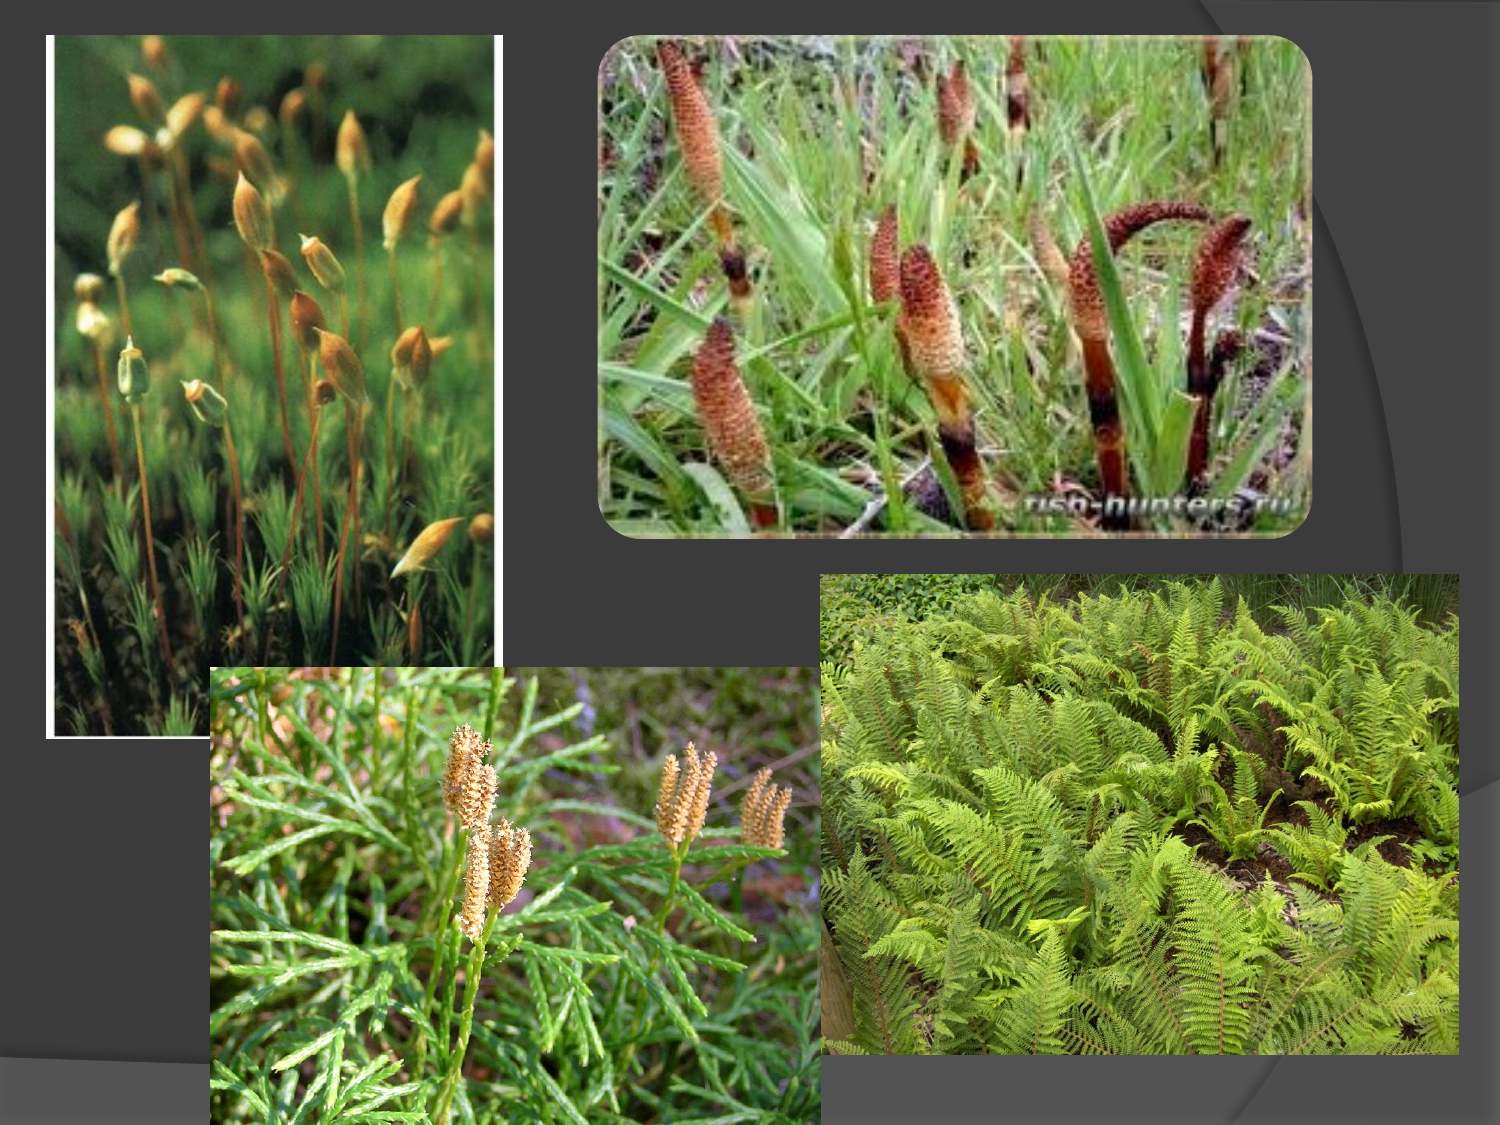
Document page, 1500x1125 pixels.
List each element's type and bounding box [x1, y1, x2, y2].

picture [210, 667, 821, 1125]
list [597, 34, 1313, 540]
picture [820, 573, 1459, 1055]
picture [46, 34, 503, 739]
